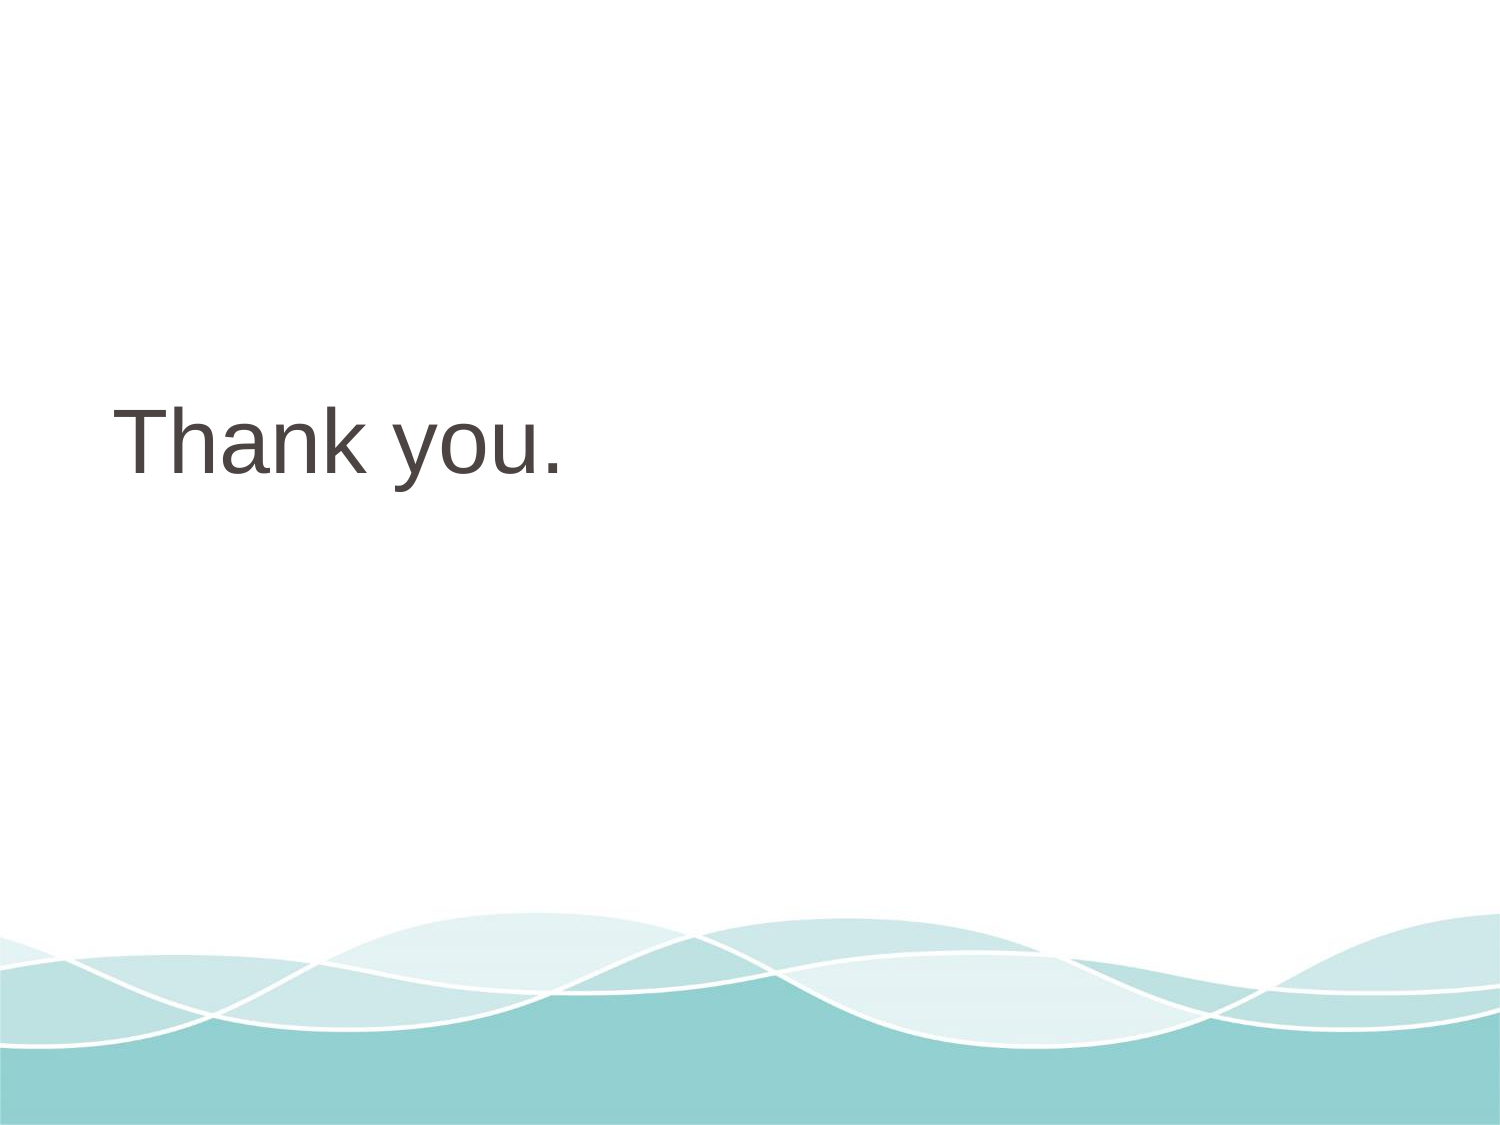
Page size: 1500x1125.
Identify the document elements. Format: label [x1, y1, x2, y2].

picture [0, 906, 1500, 1125]
